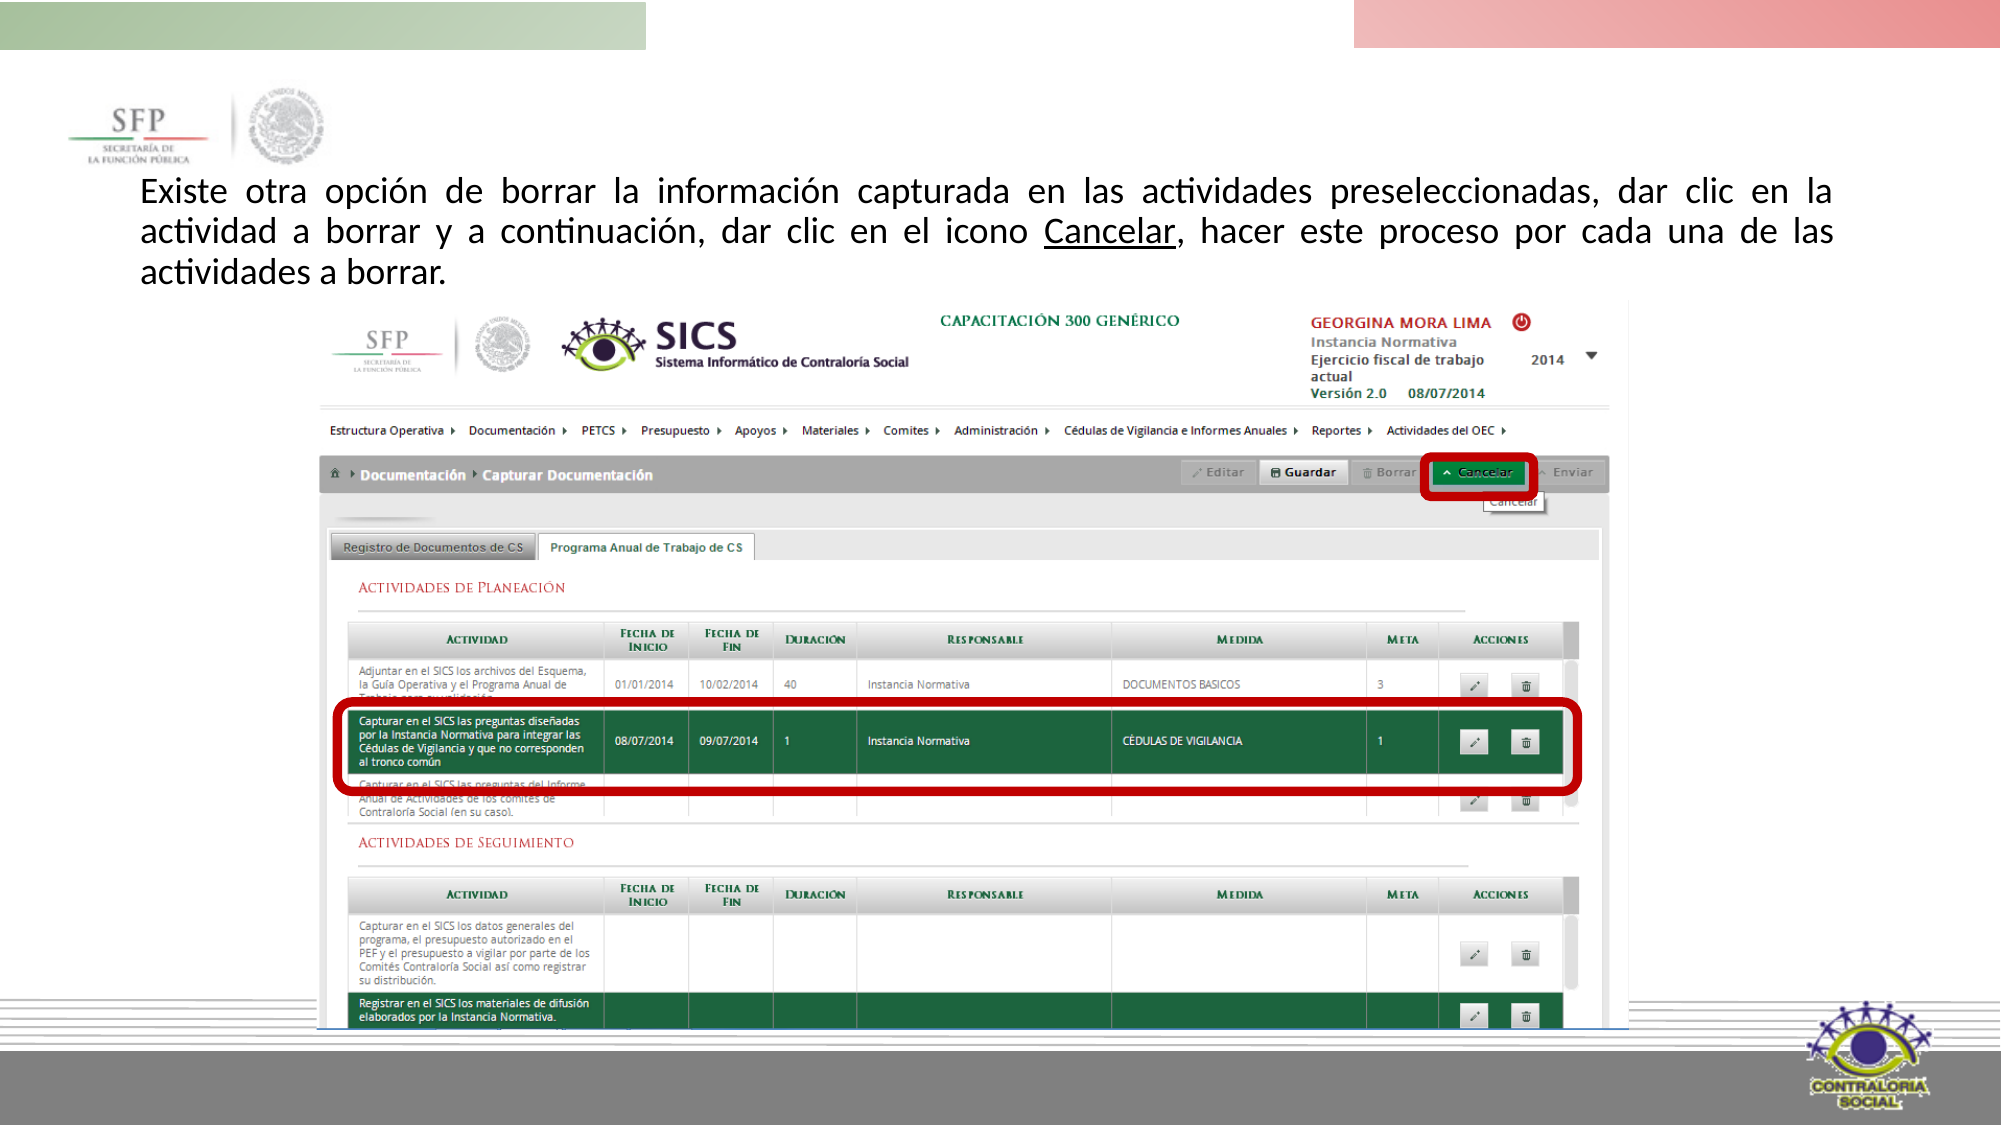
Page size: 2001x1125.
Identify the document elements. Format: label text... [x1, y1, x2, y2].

picture [56, 79, 338, 174]
picture [1805, 999, 1934, 1112]
text_box Existe otra opción de borrar la información capturada en las actividades preseleccionadas, dar clic en la actividad a borrar y a continuación, dar clic en el icono Cancelar, hacer este proceso por cada una de las actividades a borrar. [124, 163, 1850, 269]
picture [316, 299, 1629, 1030]
